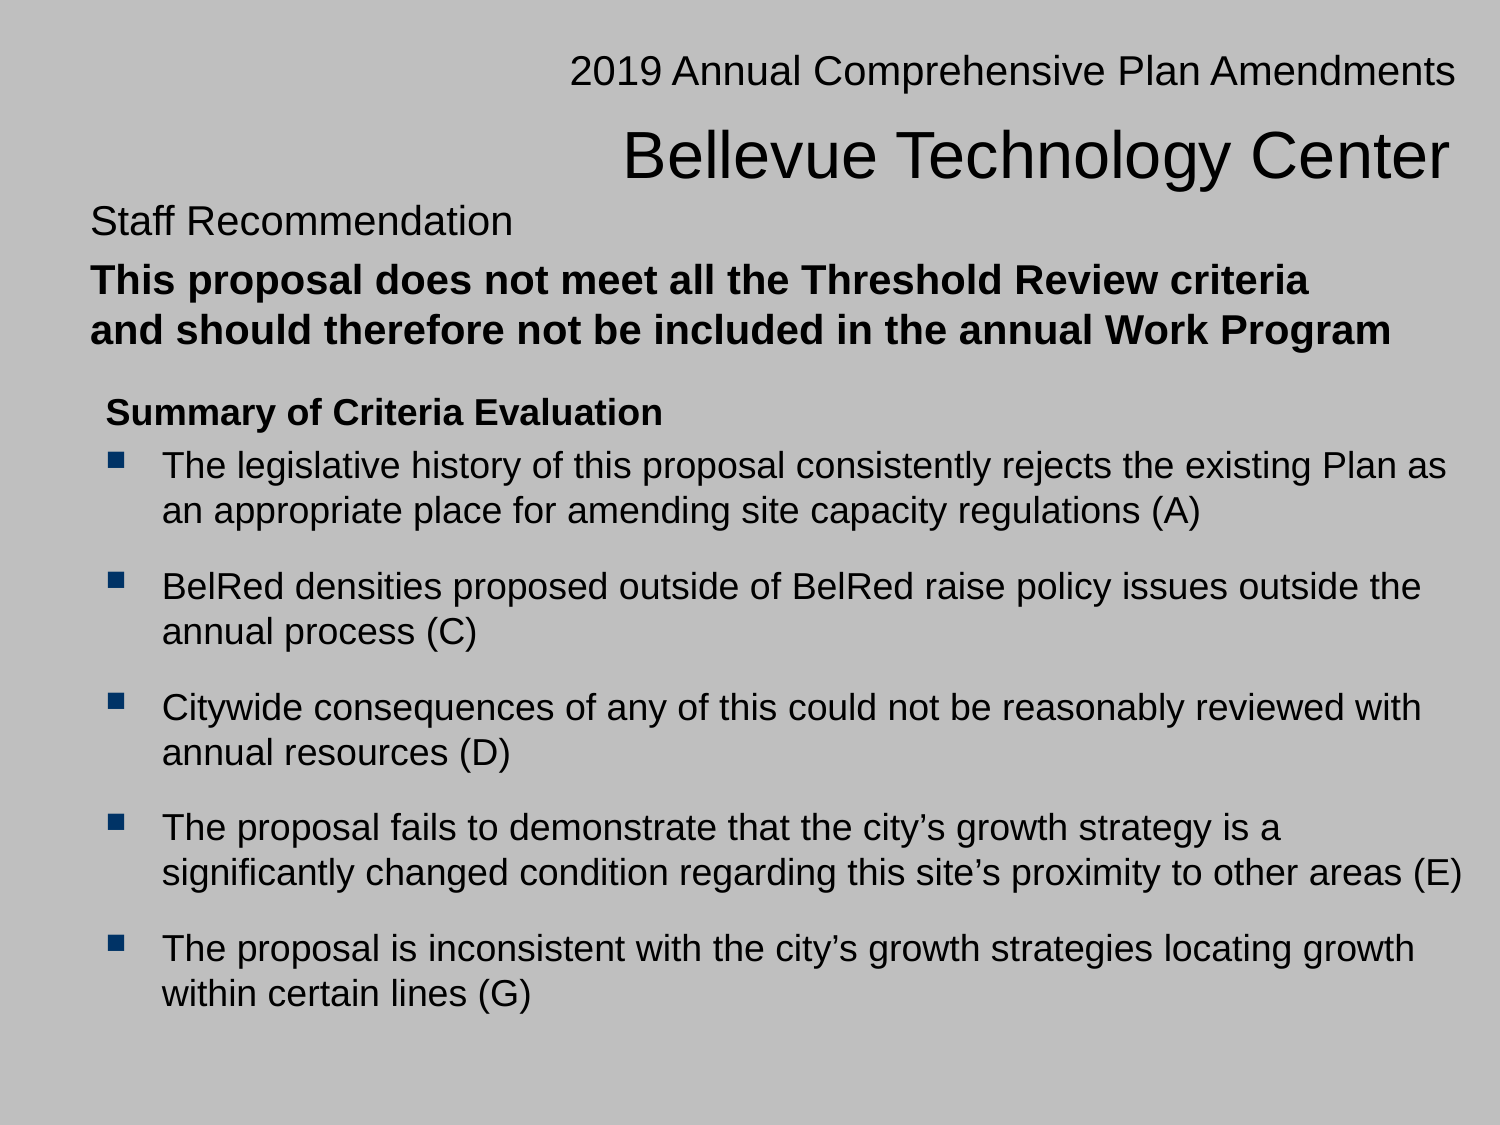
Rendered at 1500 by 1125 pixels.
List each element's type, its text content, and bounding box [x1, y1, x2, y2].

text_box 2019 Annual Comprehensive Plan Amendments [96, 0, 1472, 138]
text_box Summary of Criteria Evaluation The legislative history of this proposal consistently rejects the existing Plan as an appropriate place for amending site capacity regulations (A) BelRed densities proposed outside of BelRed raise policy issues outside the annual process (C) Citywide consequences of any of this could not be reasonably reviewed with annual resources (D) The proposal fails to demonstrate that the city’s growth strategy is a significantly changed condition regarding this site’s proximity to other areas (E) The proposal is inconsistent with the city’s growth strategies locating growth within certain lines (G) [90, 381, 1491, 1065]
text_box Bellevue Technology Center [90, 103, 1466, 179]
text_box [75, 99, 1475, 233]
list Staff Recommendation This proposal does not meet all the Threshold Review criteria and should therefore not be included in the annual Work Program [74, 186, 1410, 382]
